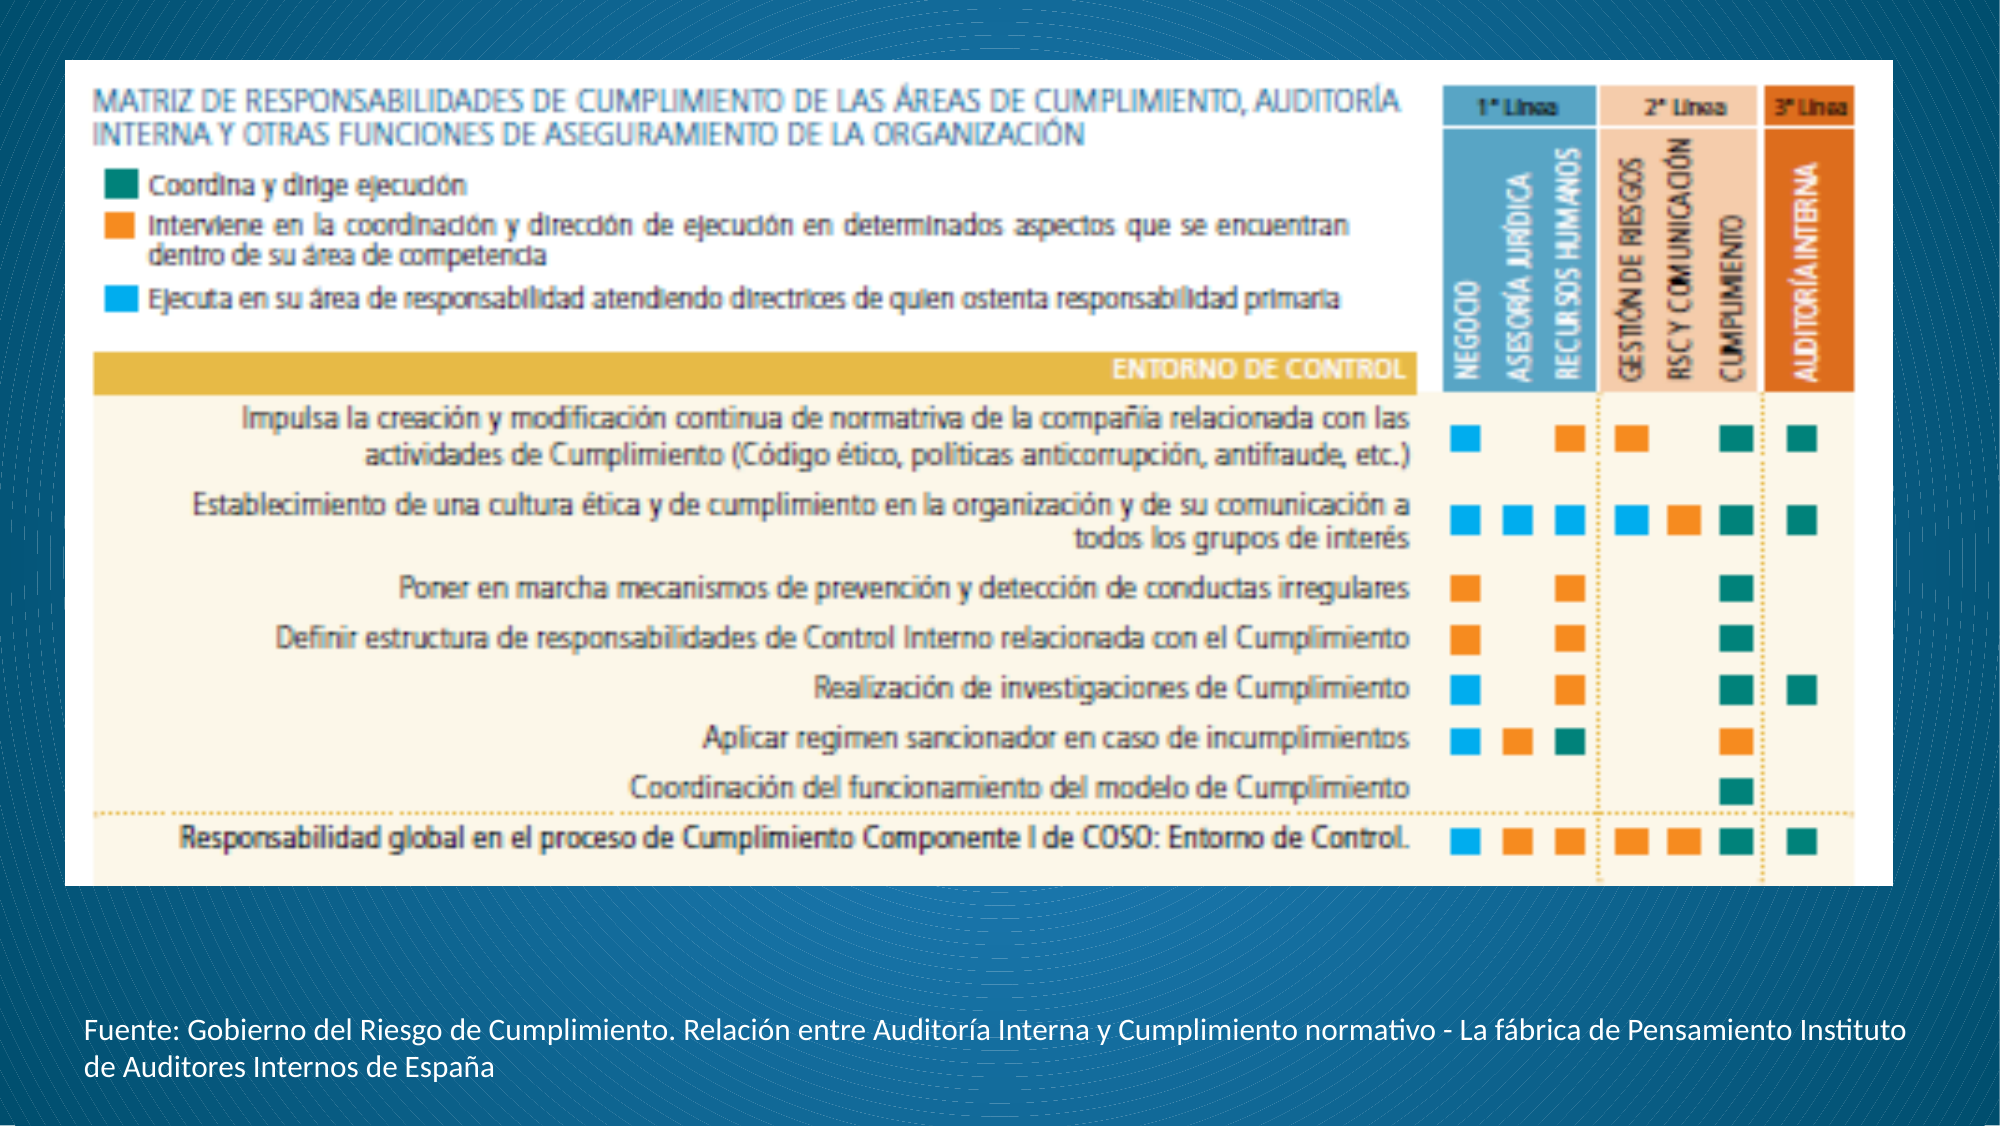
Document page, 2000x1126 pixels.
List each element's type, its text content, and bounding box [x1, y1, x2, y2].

text_box Fuente: Gobierno del Riesgo de Cumplimiento. Relación entre Auditoría Interna y Cumplimiento normativo - La fábrica de Pensamiento Instituto de Auditores Internos de España [65, 999, 1961, 1106]
picture [1704, 893, 1718, 897]
picture [1706, 886, 1721, 892]
picture [1592, 56, 1609, 60]
picture [279, 886, 294, 892]
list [65, 60, 1893, 886]
picture [282, 893, 296, 897]
picture [391, 56, 408, 60]
